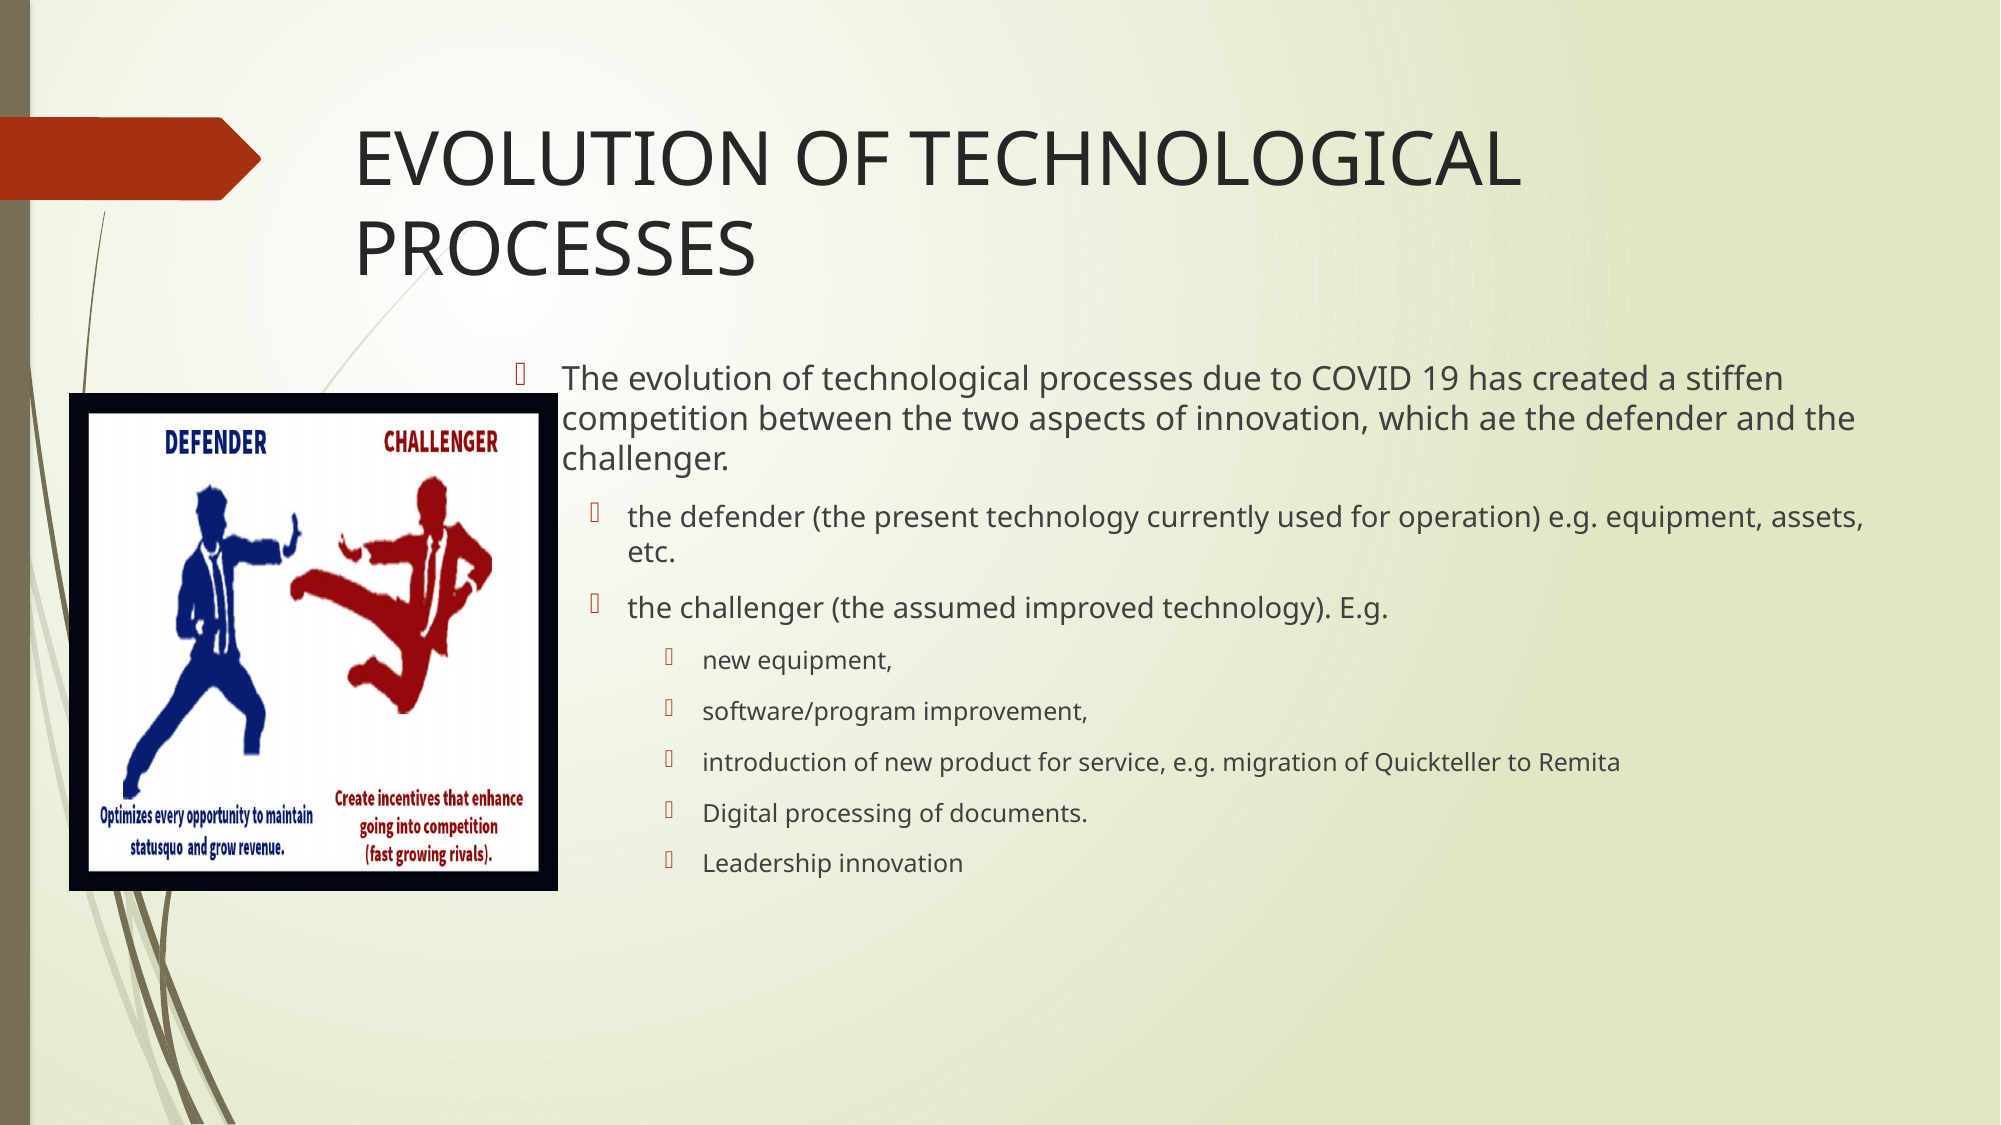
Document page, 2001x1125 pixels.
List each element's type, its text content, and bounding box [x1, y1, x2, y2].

picture [69, 392, 558, 892]
title EVOLUTION OF TECHNOLOGICAL PROCESSES [338, 102, 1888, 313]
list The evolution of technological processes due to COVID 19 has created a stiffen competition between the two aspects of innovation, which ae the defender and the challenger. the defender (the present technology currently used for operation) e.g. equipment, assets, etc. the challenger (the assumed improved technology). E.g. new equipment, software/program improvement, introduction of new product for service, e.g. migration of Quickteller to Remita Digital processing of documents. Leadership innovation [424, 350, 1888, 977]
